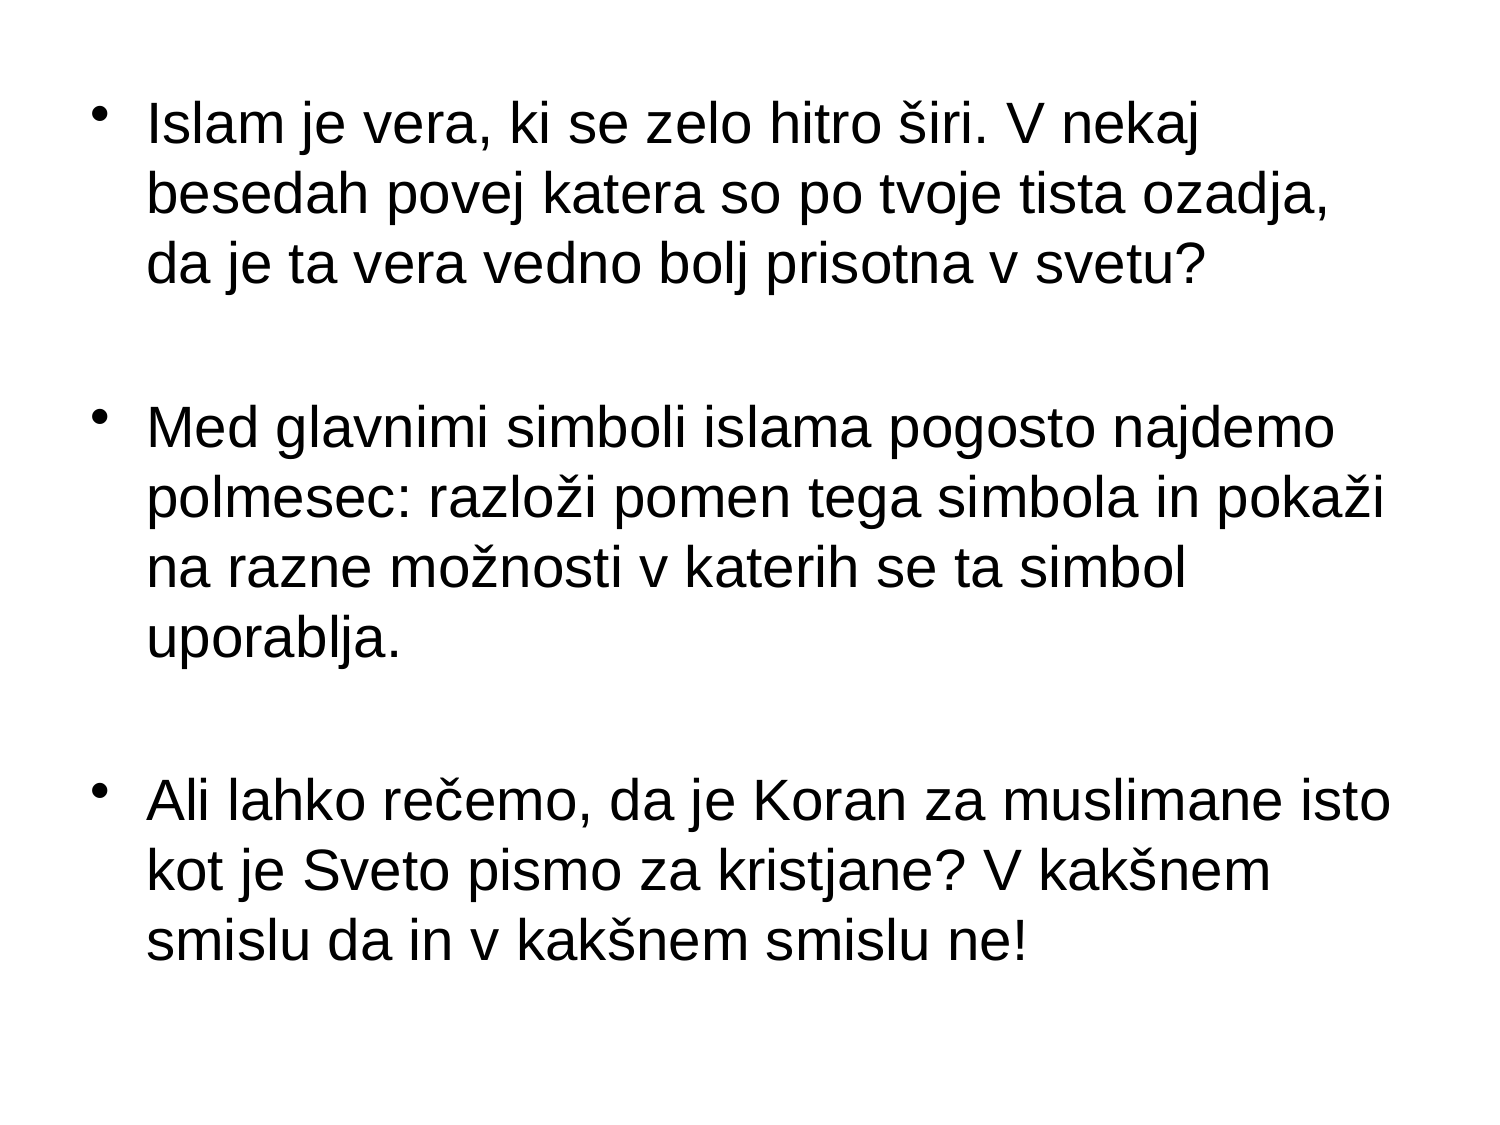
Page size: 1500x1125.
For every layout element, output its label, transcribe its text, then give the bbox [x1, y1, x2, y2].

list Islam je vera, ki se zelo hitro širi. V nekaj besedah povej katera so po tvoje tista ozadja, da je ta vera vedno bolj prisotna v svetu? Med glavnimi simboli islama pogosto najdemo polmesec: razloži pomen tega simbola in pokaži na razne možnosti v katerih se ta simbol uporablja. Ali lahko rečemo, da je Koran za muslimane isto kot je Sveto pismo za kristjane? V kakšnem smislu da in v kakšnem smislu ne! [75, 78, 1425, 1005]
